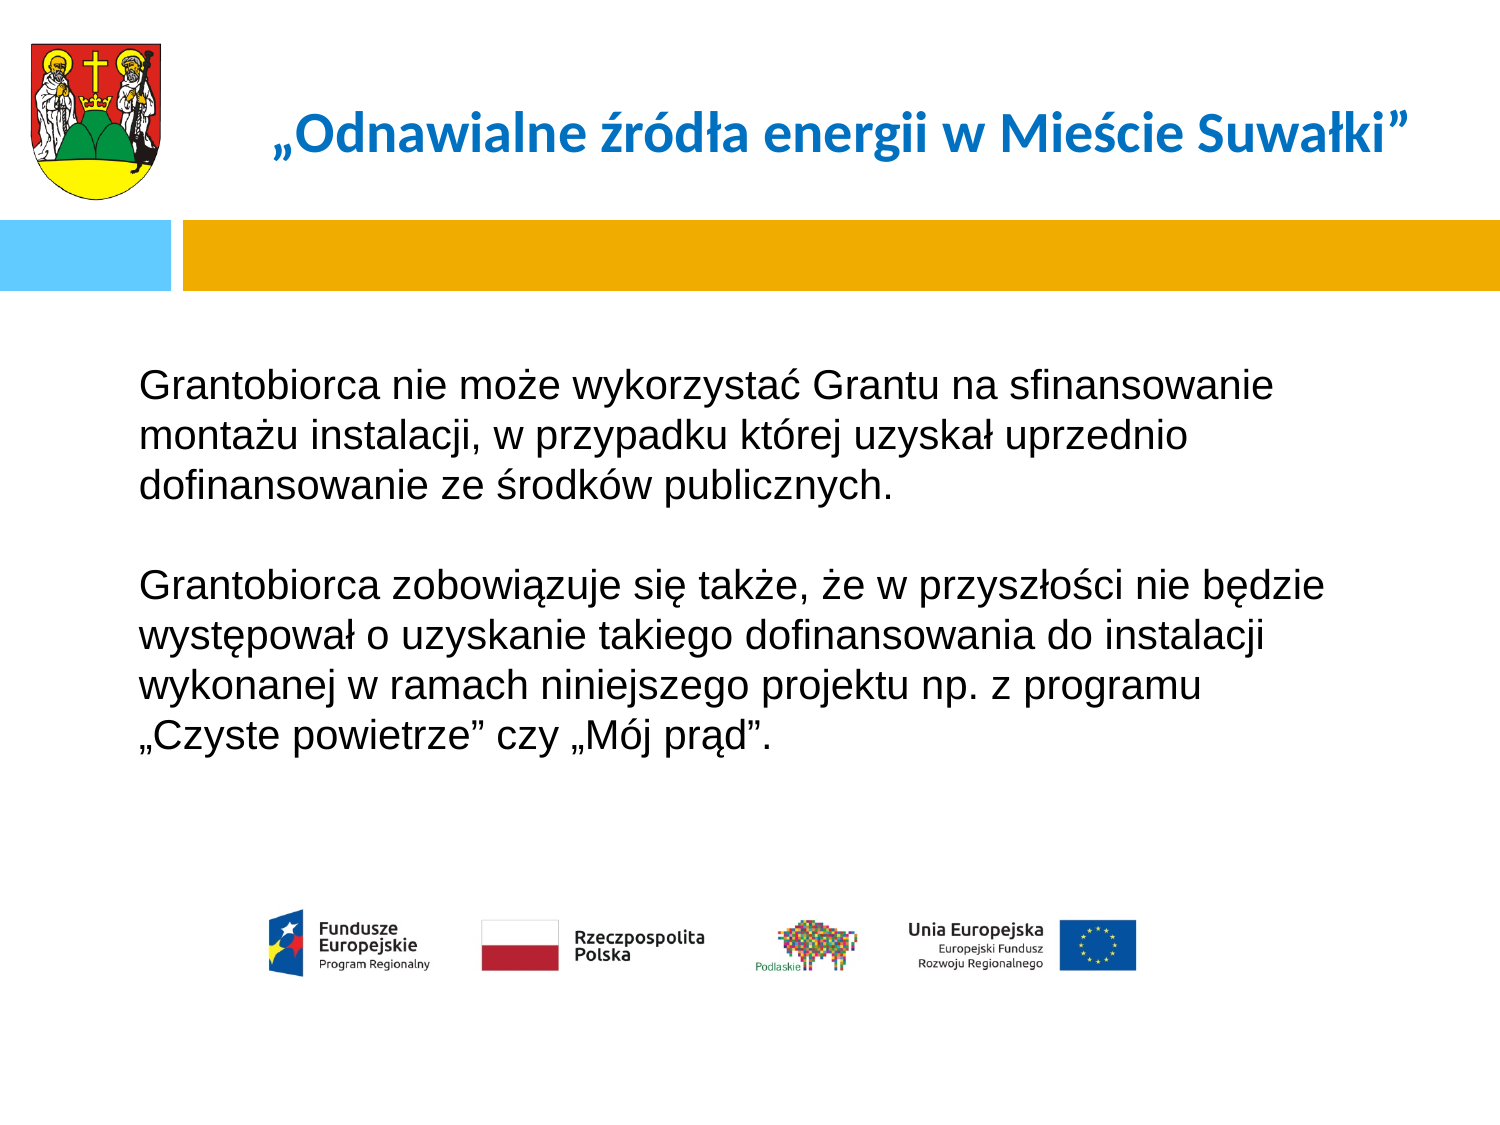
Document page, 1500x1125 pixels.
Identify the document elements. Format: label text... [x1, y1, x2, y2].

text_box [0, 218, 173, 293]
picture [265, 904, 1140, 982]
text_box [181, 218, 1500, 293]
text_box Grantobiorca nie może wykorzystać Grantu na sfinansowanie montażu instalacji, w przypadku której uzyskał uprzednio dofinansowanie ze środków publicznych. Grantobiorca zobowiązuje się także, że w przyszłości nie będzie występował o uzyskanie takiego dofinansowania do instalacji wykonanej w ramach niniejszego projektu np. z programu „Czyste powietrze” czy „Mój prąd”. [123, 350, 1365, 766]
text_box [53, 309, 1459, 605]
title „Odnawialne źródła energii w Mieście Suwałki” [166, 42, 1500, 147]
picture [29, 42, 162, 202]
